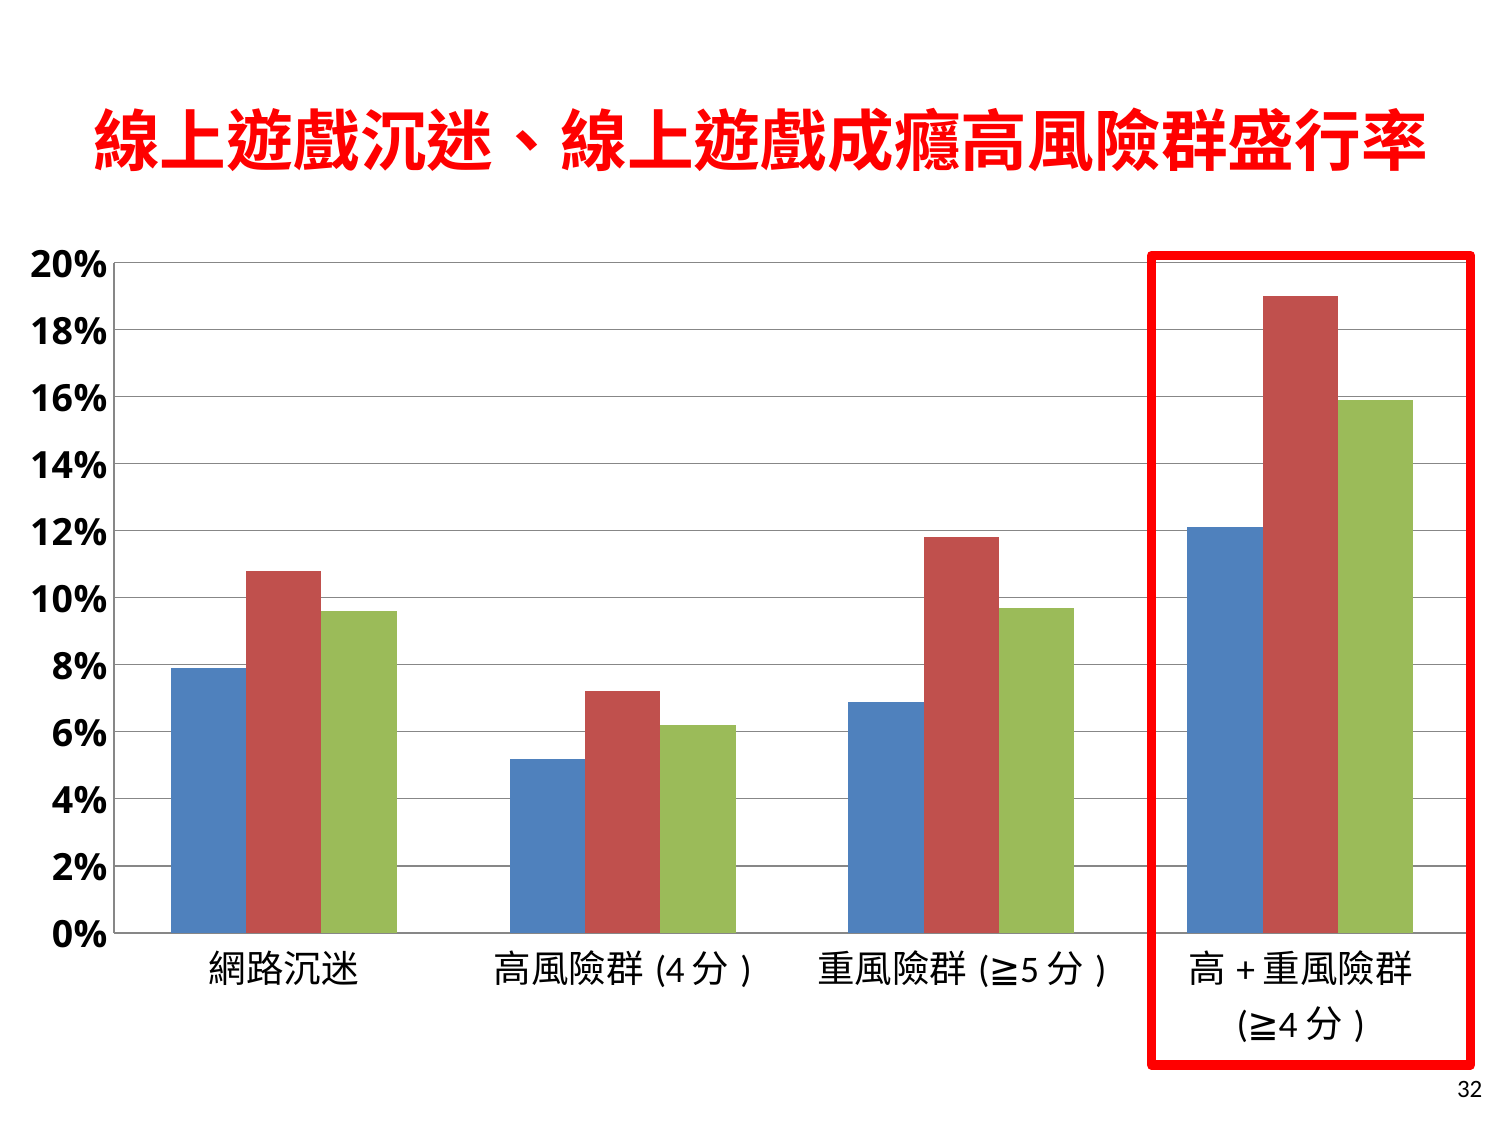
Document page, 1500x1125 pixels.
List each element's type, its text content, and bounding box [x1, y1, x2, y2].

title 線上遊戲沉迷、線上遊戲成癮高風險群盛行率 [75, 45, 1447, 218]
chart [0, 219, 1500, 1066]
slide_number 32 [1147, 1073, 1498, 1125]
